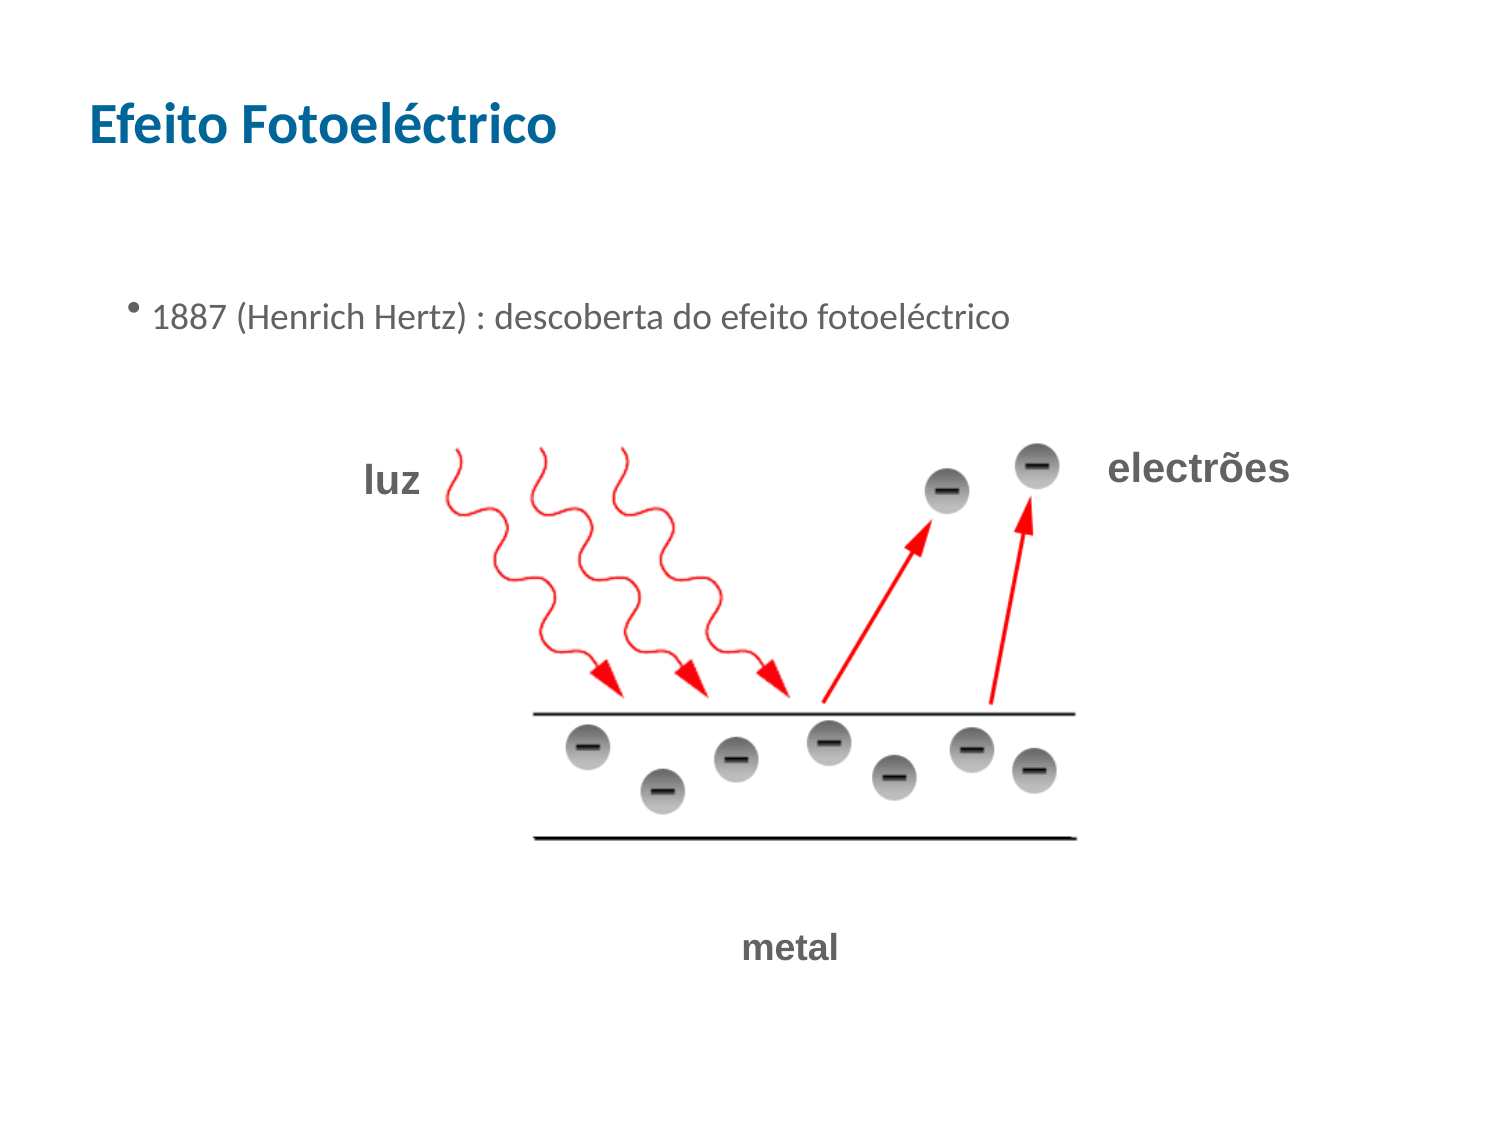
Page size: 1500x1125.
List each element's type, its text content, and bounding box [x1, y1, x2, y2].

text_box electrões [1180, 408, 1306, 499]
text_box luz [348, 420, 413, 511]
picture [419, 373, 1176, 907]
text_box 1887 (Henrich Hertz) : descoberta do efeito fotoeléctrico [112, 255, 1365, 346]
text_box Efeito Fotoeléctrico [74, 44, 1425, 197]
text_box metal [726, 915, 855, 976]
